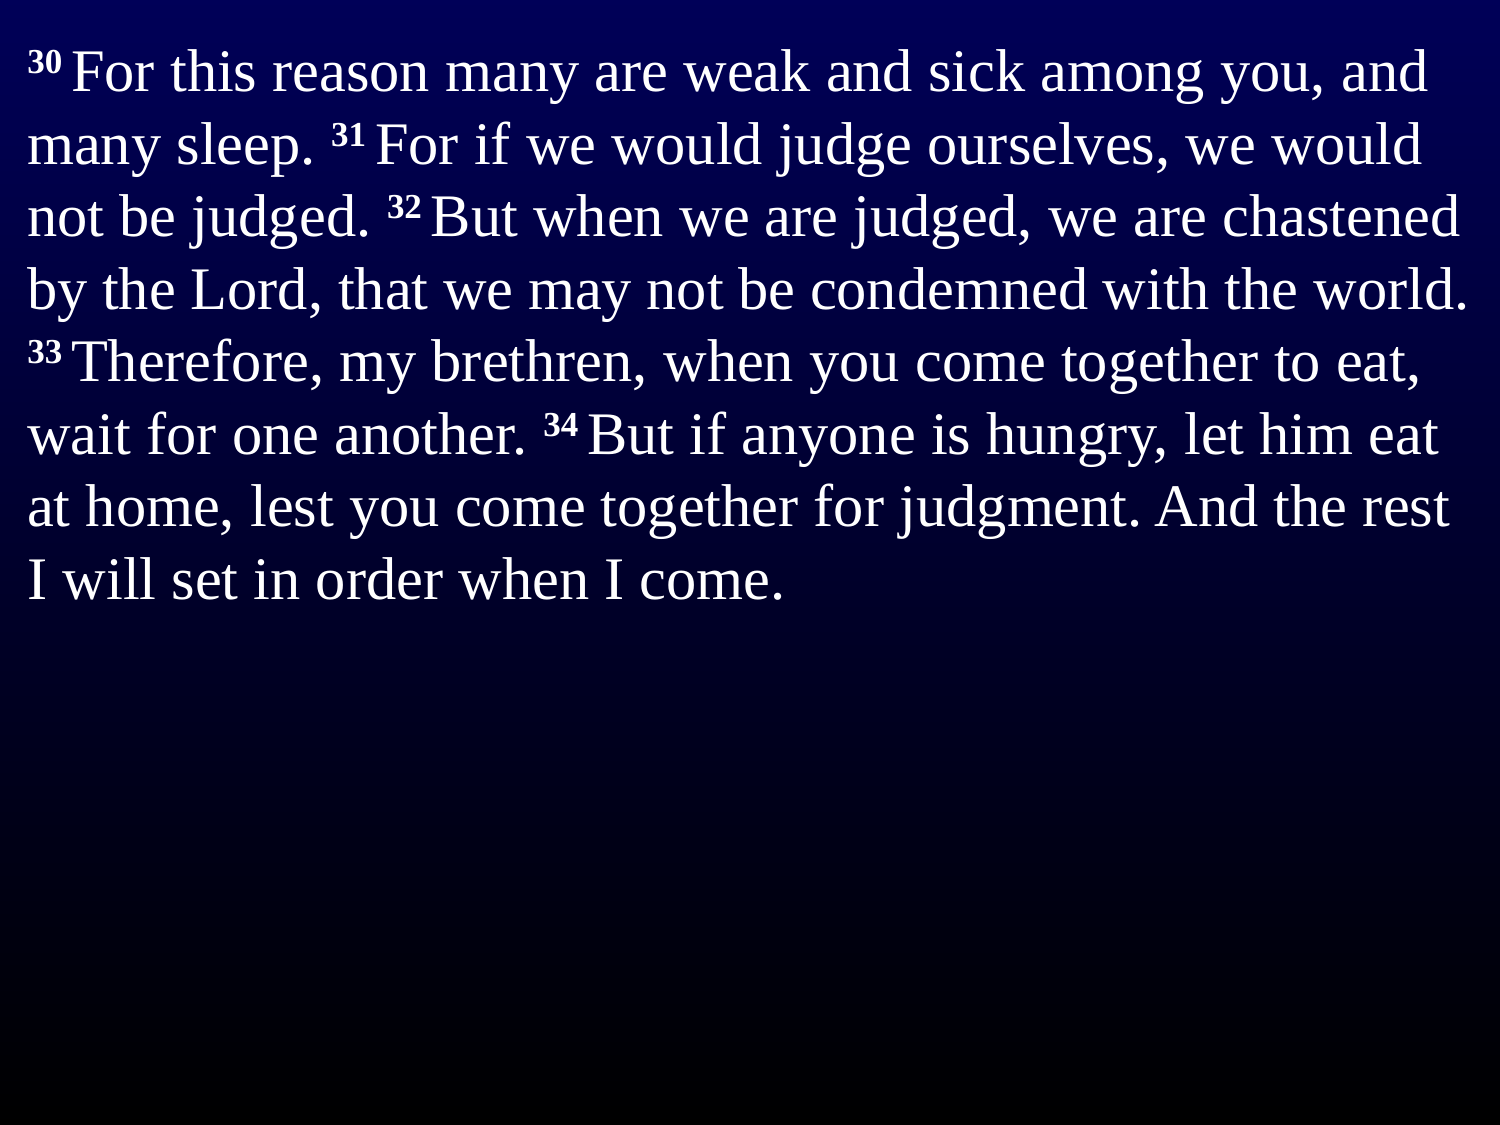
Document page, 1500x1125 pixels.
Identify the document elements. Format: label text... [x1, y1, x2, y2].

text_box 30 For this reason many are weak and sick among you, and many sleep. 31 For if we would judge ourselves, we would not be judged. 32 But when we are judged, we are chastened by the Lord, that we may not be condemned with the world. 33 Therefore, my brethren, when you come together to eat, wait for one another. 34 But if anyone is hungry, let him eat at home, lest you come together for judgment. And the rest I will set in order when I come. [12, 24, 1488, 619]
